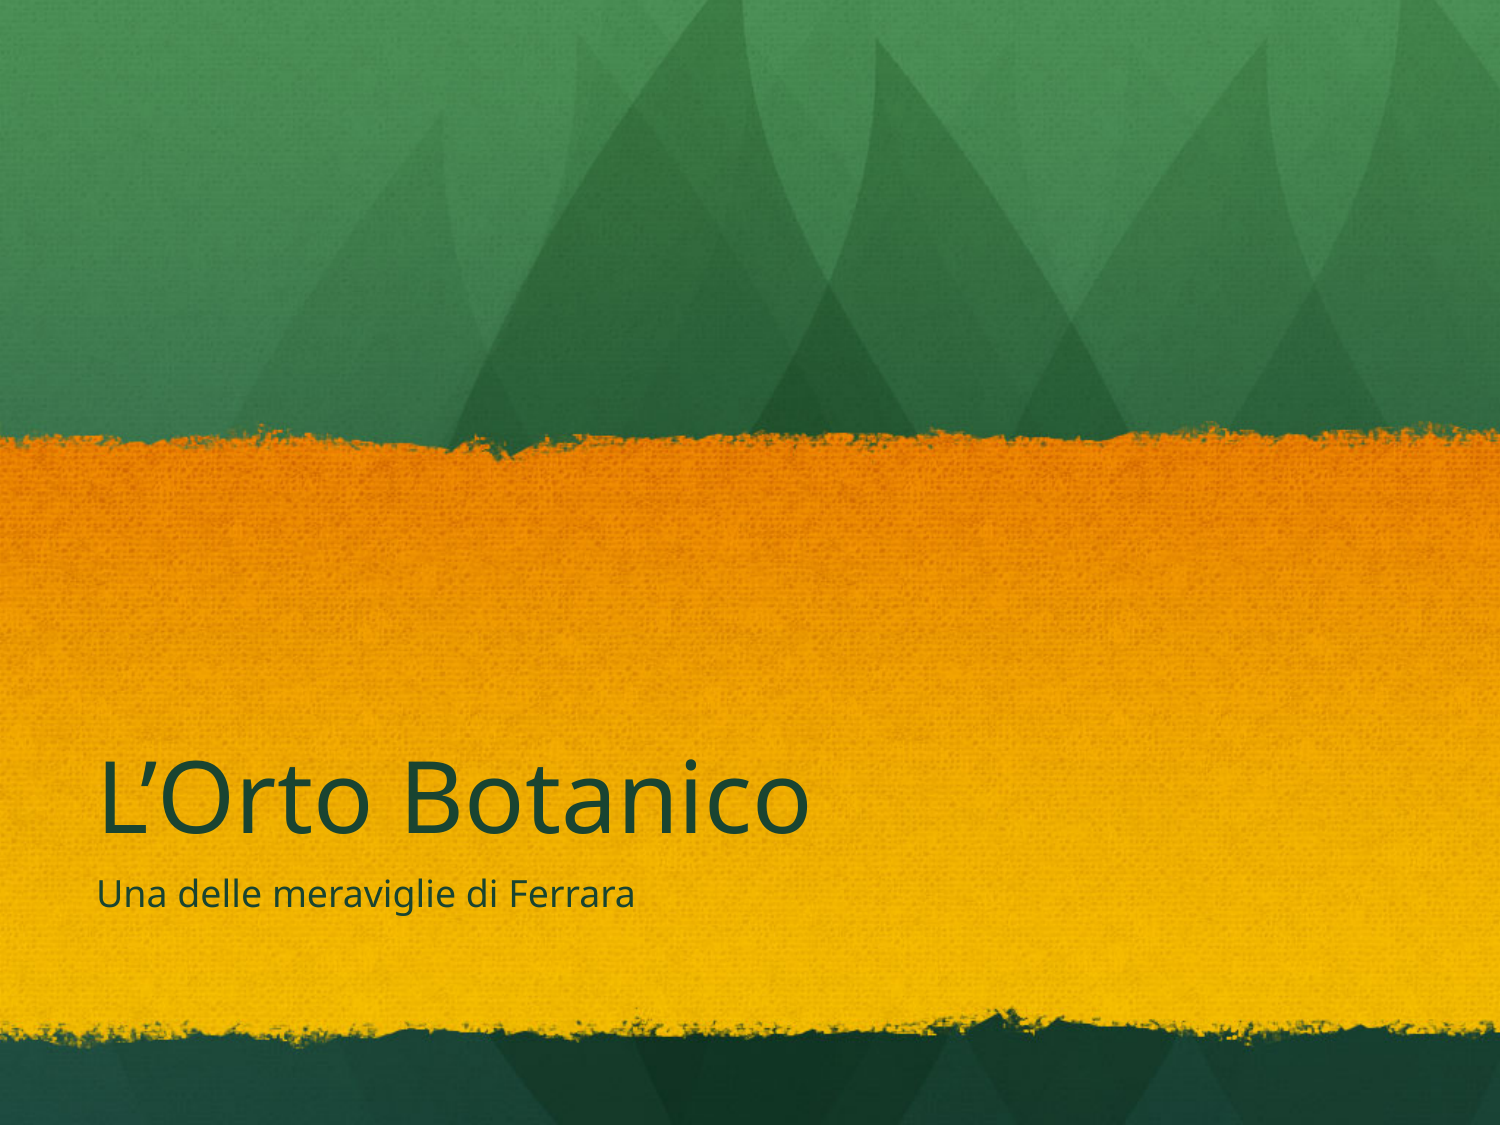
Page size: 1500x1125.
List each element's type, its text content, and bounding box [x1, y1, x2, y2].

subtitle Una delle meraviglie di Ferrara [81, 862, 1262, 1025]
picture [0, 0, 1500, 1125]
title L’Orto Botanico [81, 619, 1262, 861]
